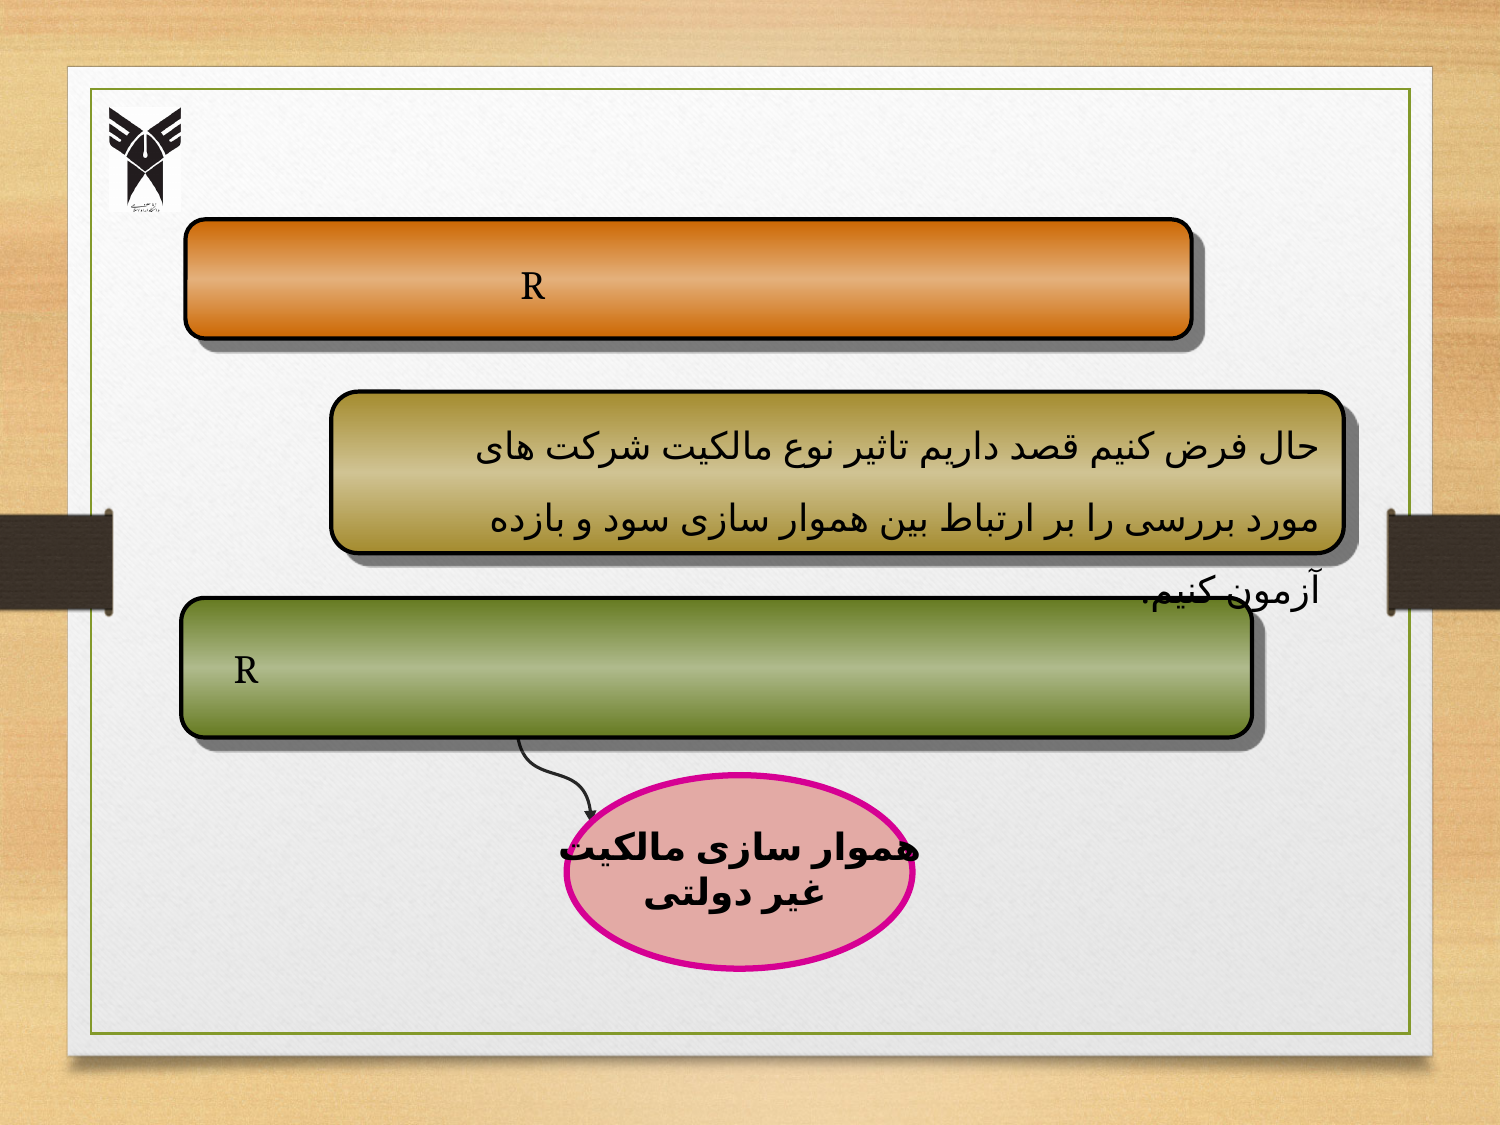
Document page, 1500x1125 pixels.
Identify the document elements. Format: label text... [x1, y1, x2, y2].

text_box [181, 597, 1253, 738]
text_box [1336, 399, 1344, 546]
text_box [185, 219, 1192, 339]
picture [0, 0, 1500, 1125]
text_box [585, 918, 894, 970]
text_box هموار سازی مالکیت غیر دولتی [546, 816, 933, 918]
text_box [502, 734, 606, 810]
text_box [331, 391, 381, 554]
text_box حال فرض کنیم قصد داریم تاثیر نوع مالکیت شرکت های مورد بررسی را بر ارتباط بین هموار سازی سود و بازده آزمون کنیم. [381, 387, 1336, 619]
text_box [596, 773, 883, 816]
